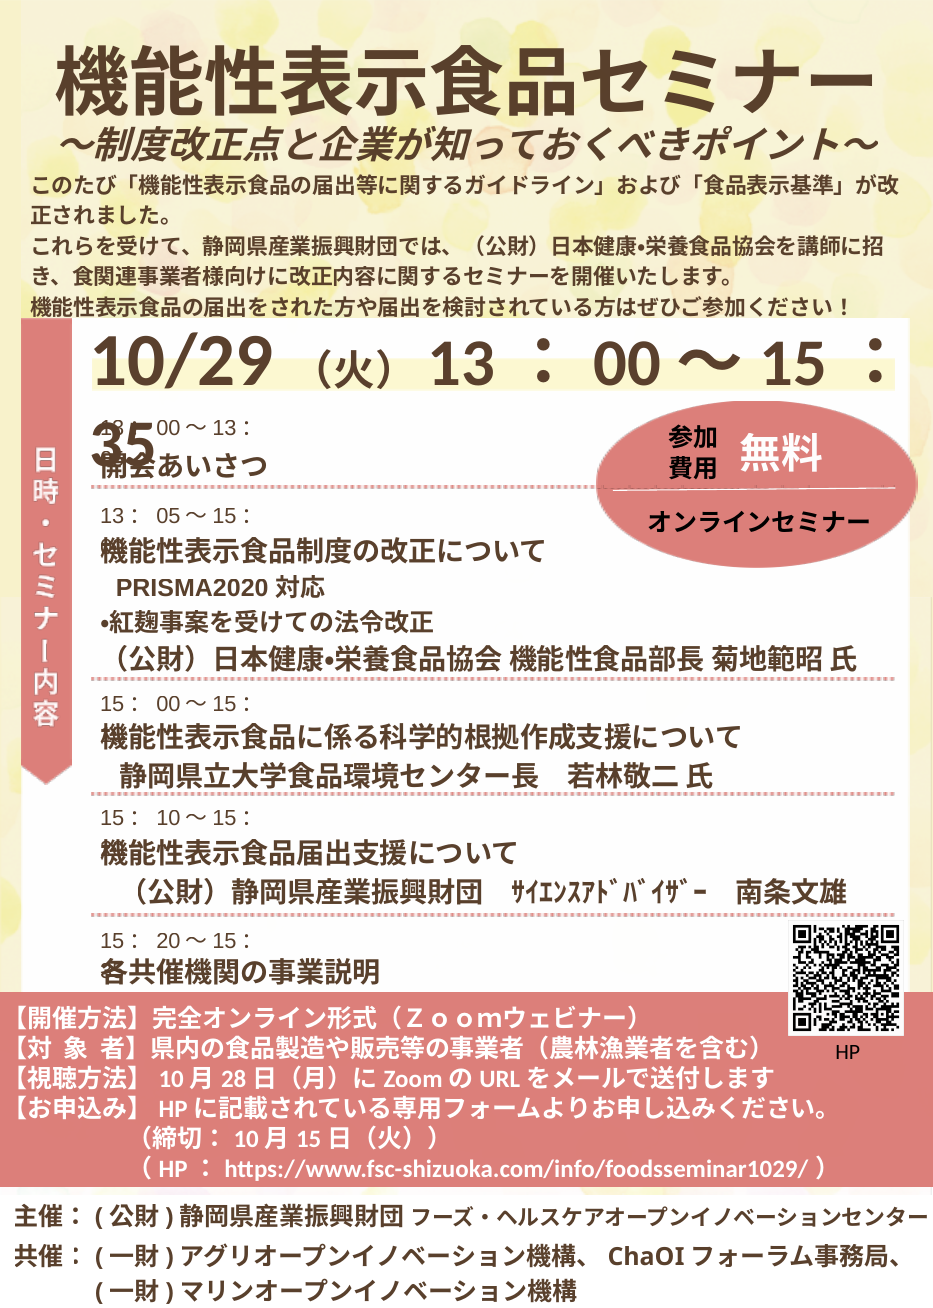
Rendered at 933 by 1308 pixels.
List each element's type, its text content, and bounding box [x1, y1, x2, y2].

picture [0, 0, 933, 1195]
text_box 主催：(公財)静岡県産業振興財団 フーズ・ヘルスケアオープンイノベーションセンター [13, 1195, 933, 1231]
text_box 共催：(一財)アグリオープンイノベーション機構、ChaOIフォーラム事務局、 (一財)マリンオープンイノベーション機構 [13, 1235, 914, 1306]
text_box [612, 487, 896, 491]
